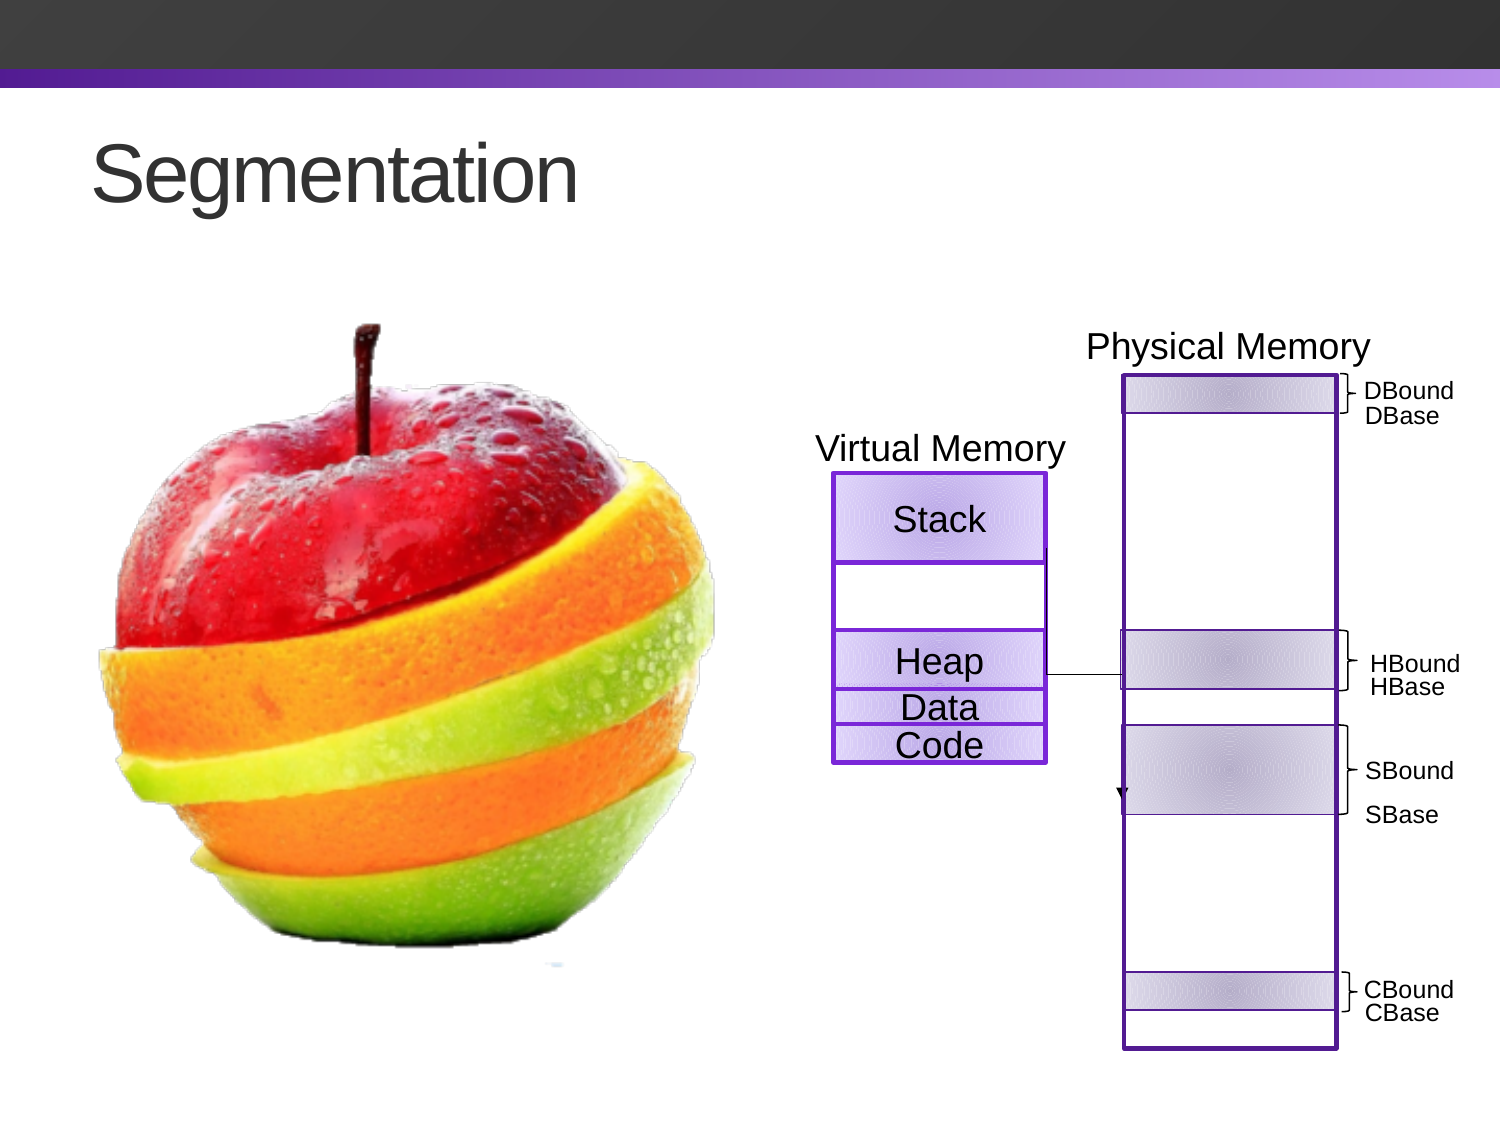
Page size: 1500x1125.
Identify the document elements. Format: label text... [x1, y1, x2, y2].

text_box [1341, 971, 1358, 1013]
text_box CBound [1349, 966, 1470, 1012]
text_box HBound [1355, 640, 1476, 686]
text_box CBase [1349, 1012, 1455, 1034]
text_box Virtual Memory [800, 416, 1081, 477]
text_box SBound [1350, 747, 1470, 792]
text_box DBound [1349, 367, 1470, 412]
text_box SBase [1350, 791, 1454, 836]
text_box Physical Memory [1071, 314, 1386, 375]
text_box HBase [1355, 686, 1461, 709]
text_box DBase [1349, 412, 1455, 438]
text_box [1122, 373, 1339, 1051]
text_box [1338, 724, 1358, 816]
title Segmentation [75, 87, 1425, 250]
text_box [957, 635, 1211, 713]
text_box [1338, 629, 1358, 692]
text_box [833, 472, 1047, 763]
picture [83, 287, 751, 1007]
text_box [1339, 372, 1357, 414]
